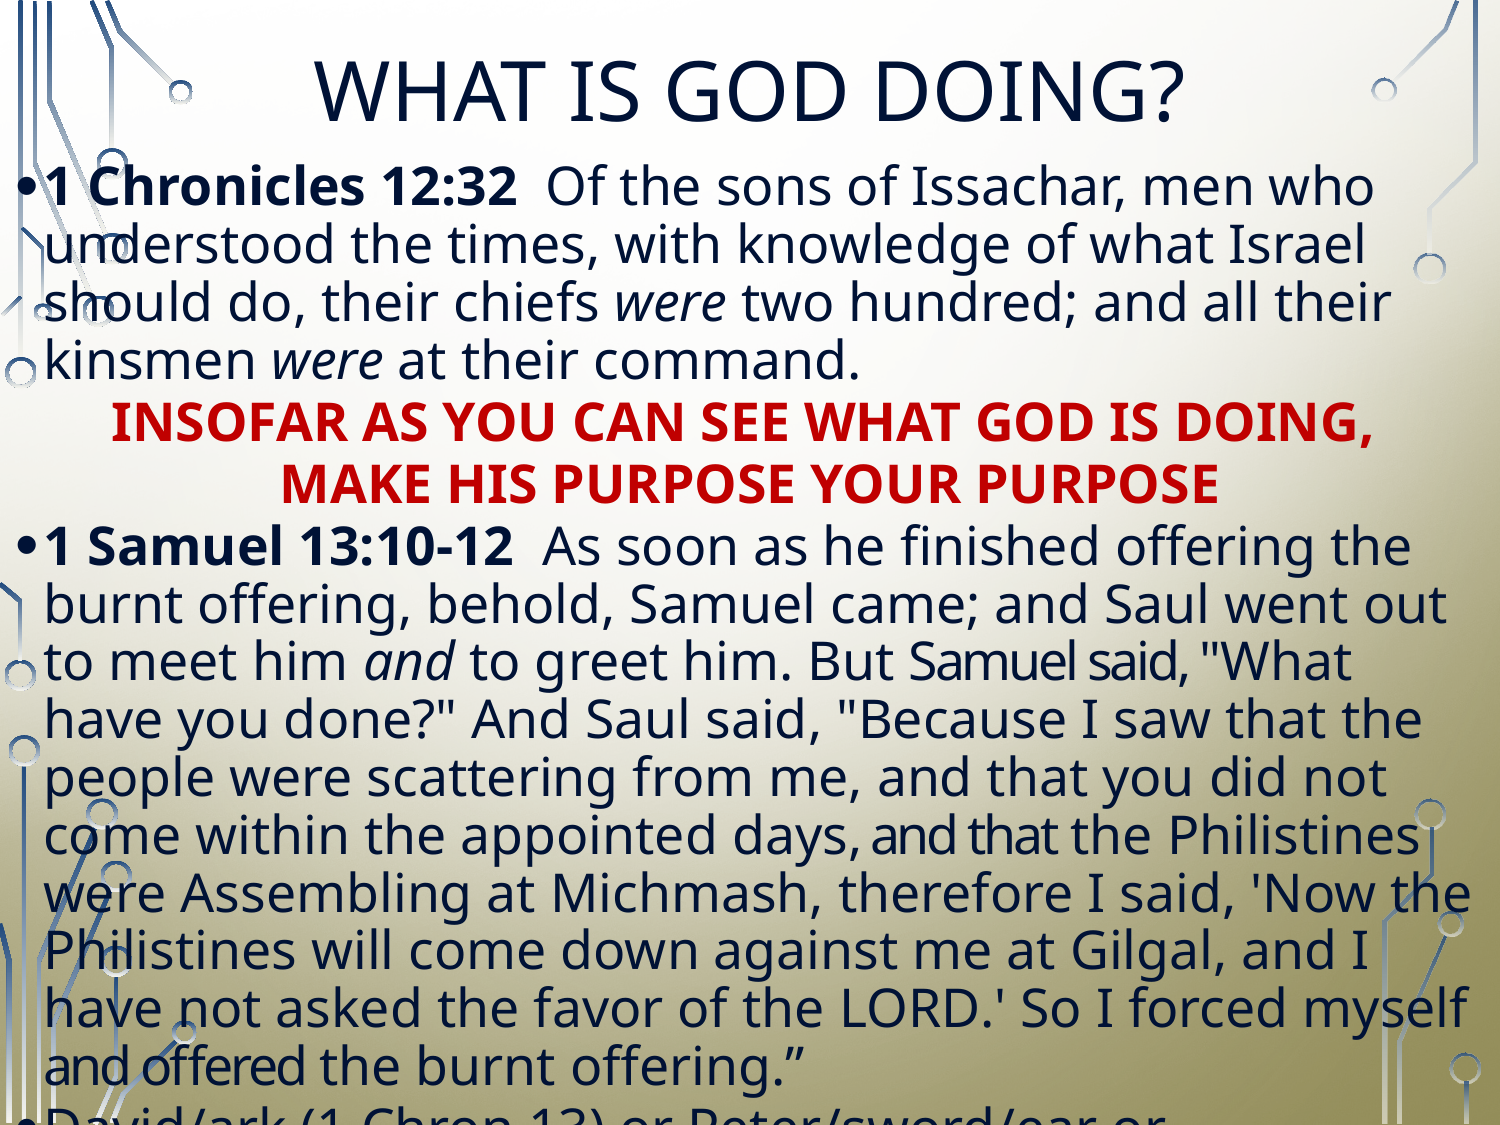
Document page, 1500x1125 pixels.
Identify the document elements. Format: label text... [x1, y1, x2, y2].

title WHAT IS GOD DOING? [0, 25, 1500, 152]
list 1 Chronicles 12:32 Of the sons of Issachar, men who understood the times, with knowledge of what Israel should do, their chiefs were two hundred; and all their kinsmen were at their command. INSOFAR AS YOU CAN SEE WHAT GOD IS DOING, MAKE HIS PURPOSE YOUR PURPOSE 1 Samuel 13:10-12 As soon as he finished offering the burnt offering, behold, Samuel came; and Saul went out to meet him and to greet him. But Samuel said, "What have you done?" And Saul said, "Because I saw that the people were scattering from me, and that you did not come within the appointed days, and that the Philistines were Assembling at Michmash, therefore I said, 'Now the Philistines will come down against me at Gilgal, and I have not asked the favor of the LORD.' So I forced myself and offered the burnt offering.” David/ark (1 Chron.13) or Peter/sword/ear or Uzziah/incense [0, 152, 1500, 1125]
